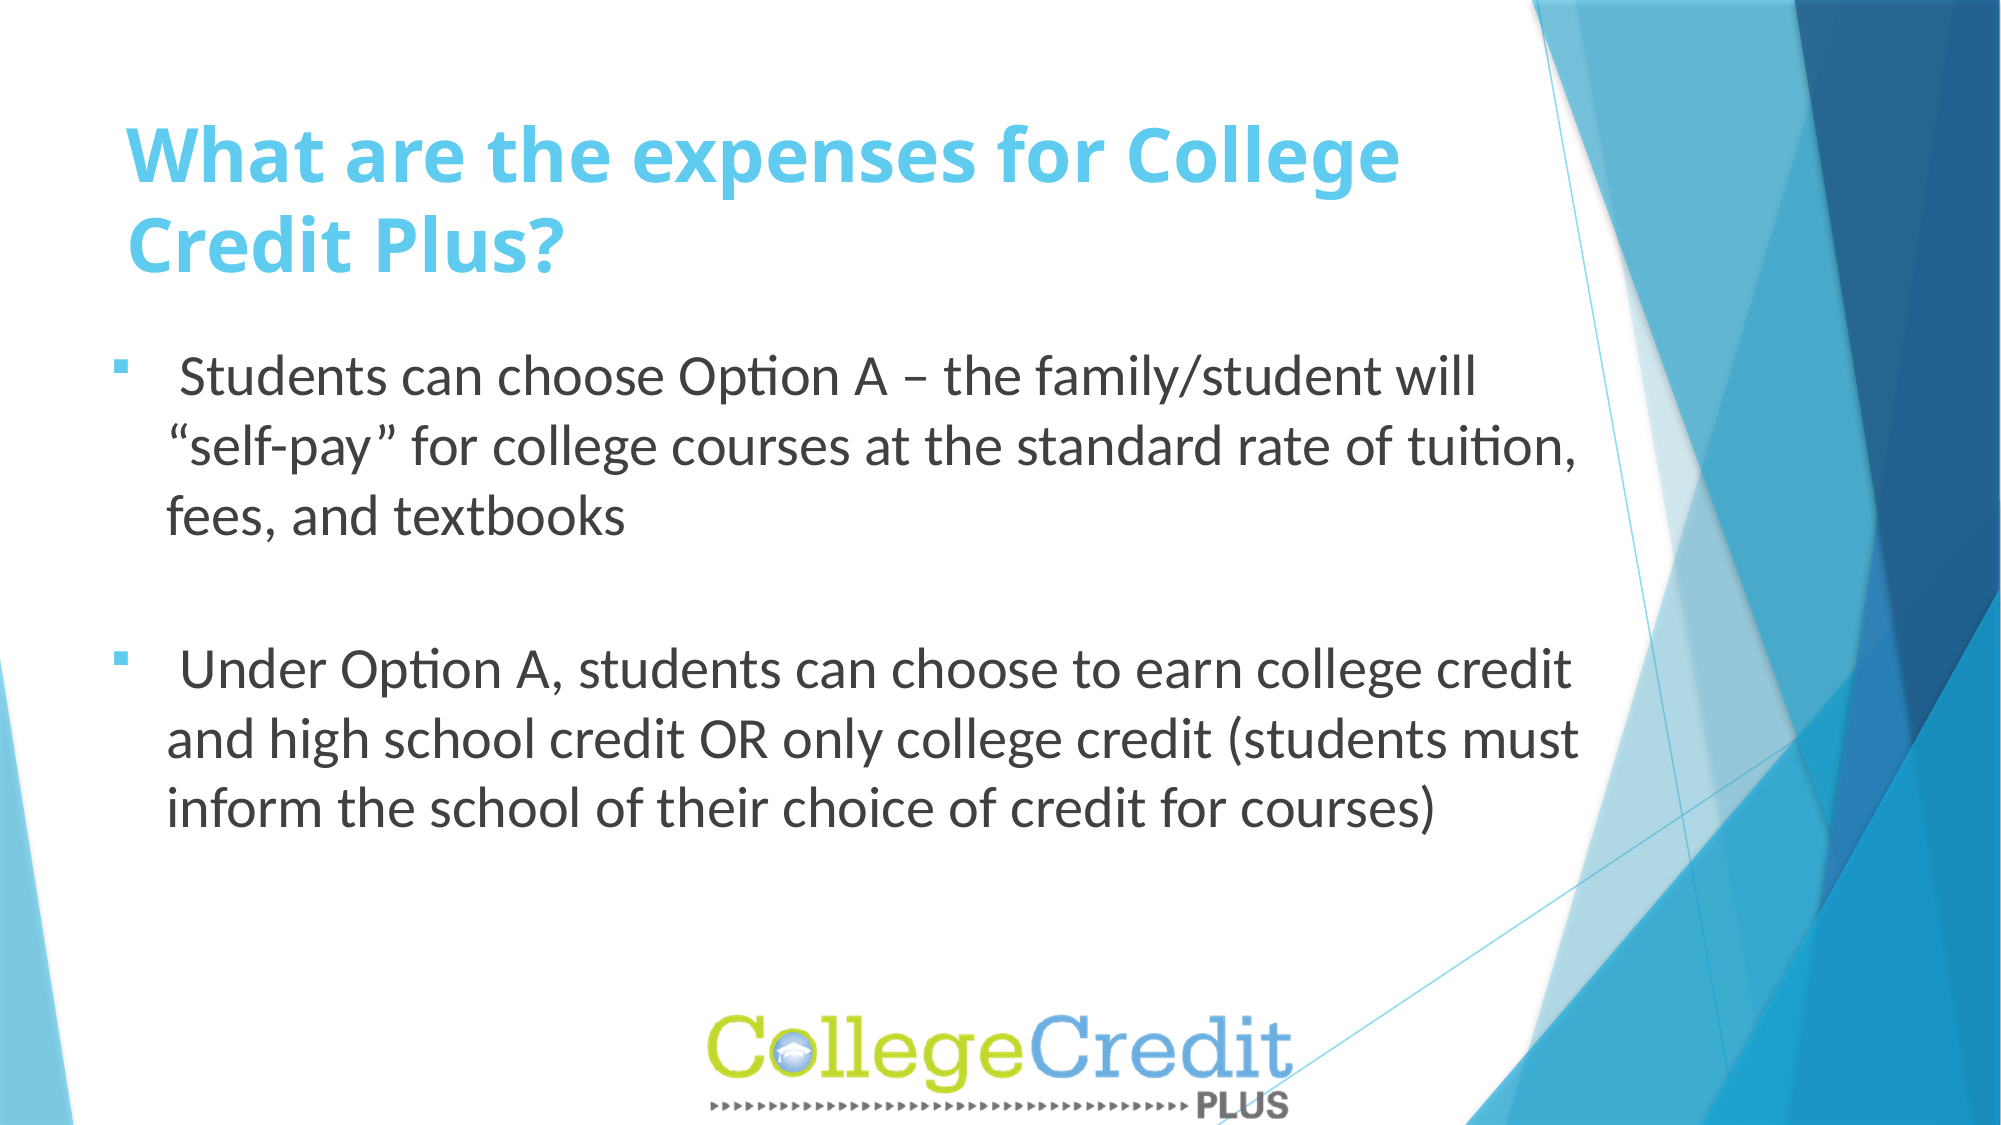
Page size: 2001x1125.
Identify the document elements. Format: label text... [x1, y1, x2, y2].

picture [706, 1014, 1294, 1120]
title What are the expenses for College Credit Plus? [111, 99, 1522, 317]
list Students can choose Option A – the family/student will “self-pay” for college courses at the standard rate of tuition, fees, and textbooks Under Option A, students can choose to earn college credit and high school credit OR only college credit (students must inform the school of their choice of credit for courses) [95, 329, 1614, 1015]
